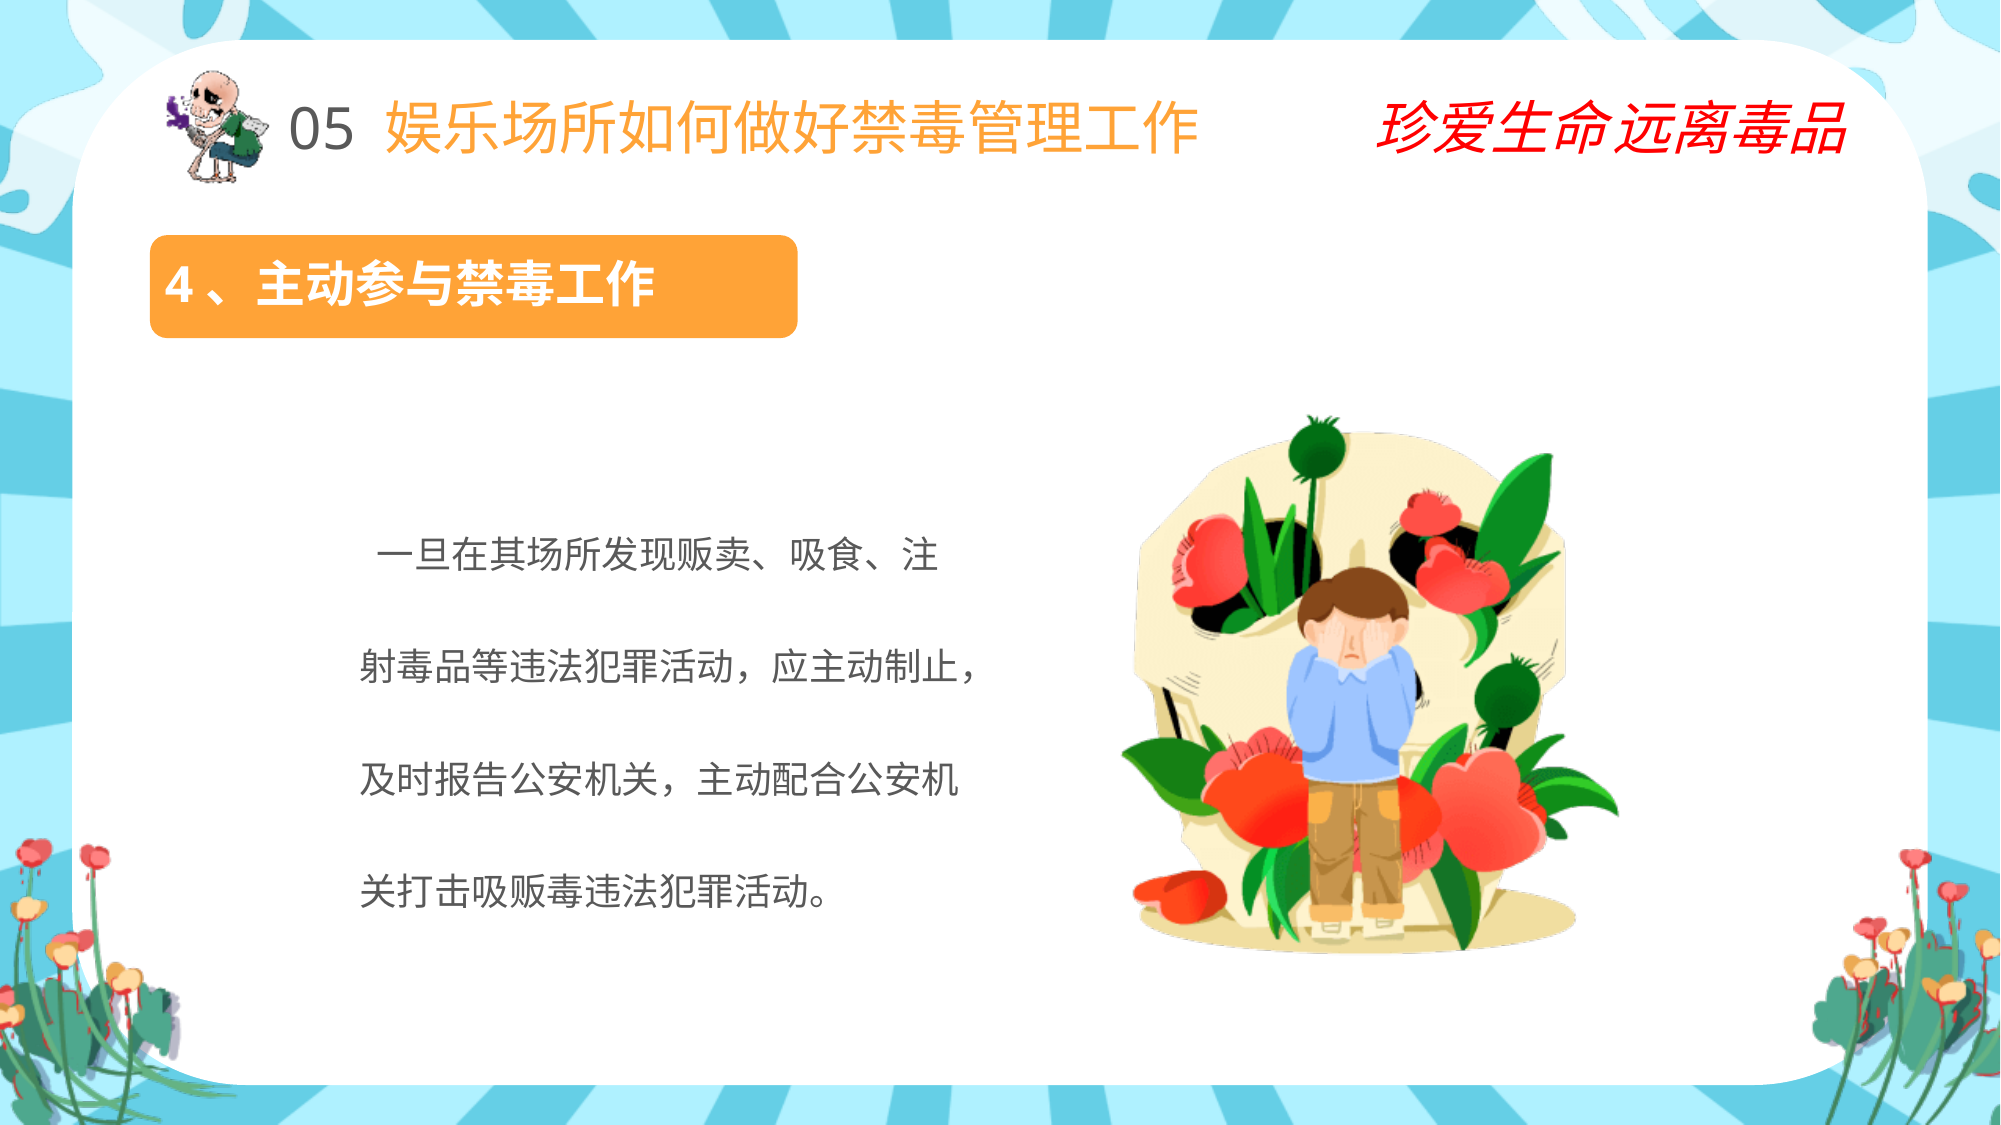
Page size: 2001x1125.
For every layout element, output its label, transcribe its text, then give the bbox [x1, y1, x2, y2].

text_box 珍爱生命 远离毒品 [1358, 83, 1860, 169]
picture [0, 0, 2001, 1125]
text_box 一旦在其场所发现贩卖、吸食、注射毒品等违法犯罪活动，应主动制止，及时报告公安机关，主动配合公安机关打击吸贩毒违法犯罪活动。 [344, 455, 982, 921]
text_box 05 娱乐场所如何做好禁毒管理工作 [288, 83, 1215, 169]
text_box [149, 235, 798, 339]
